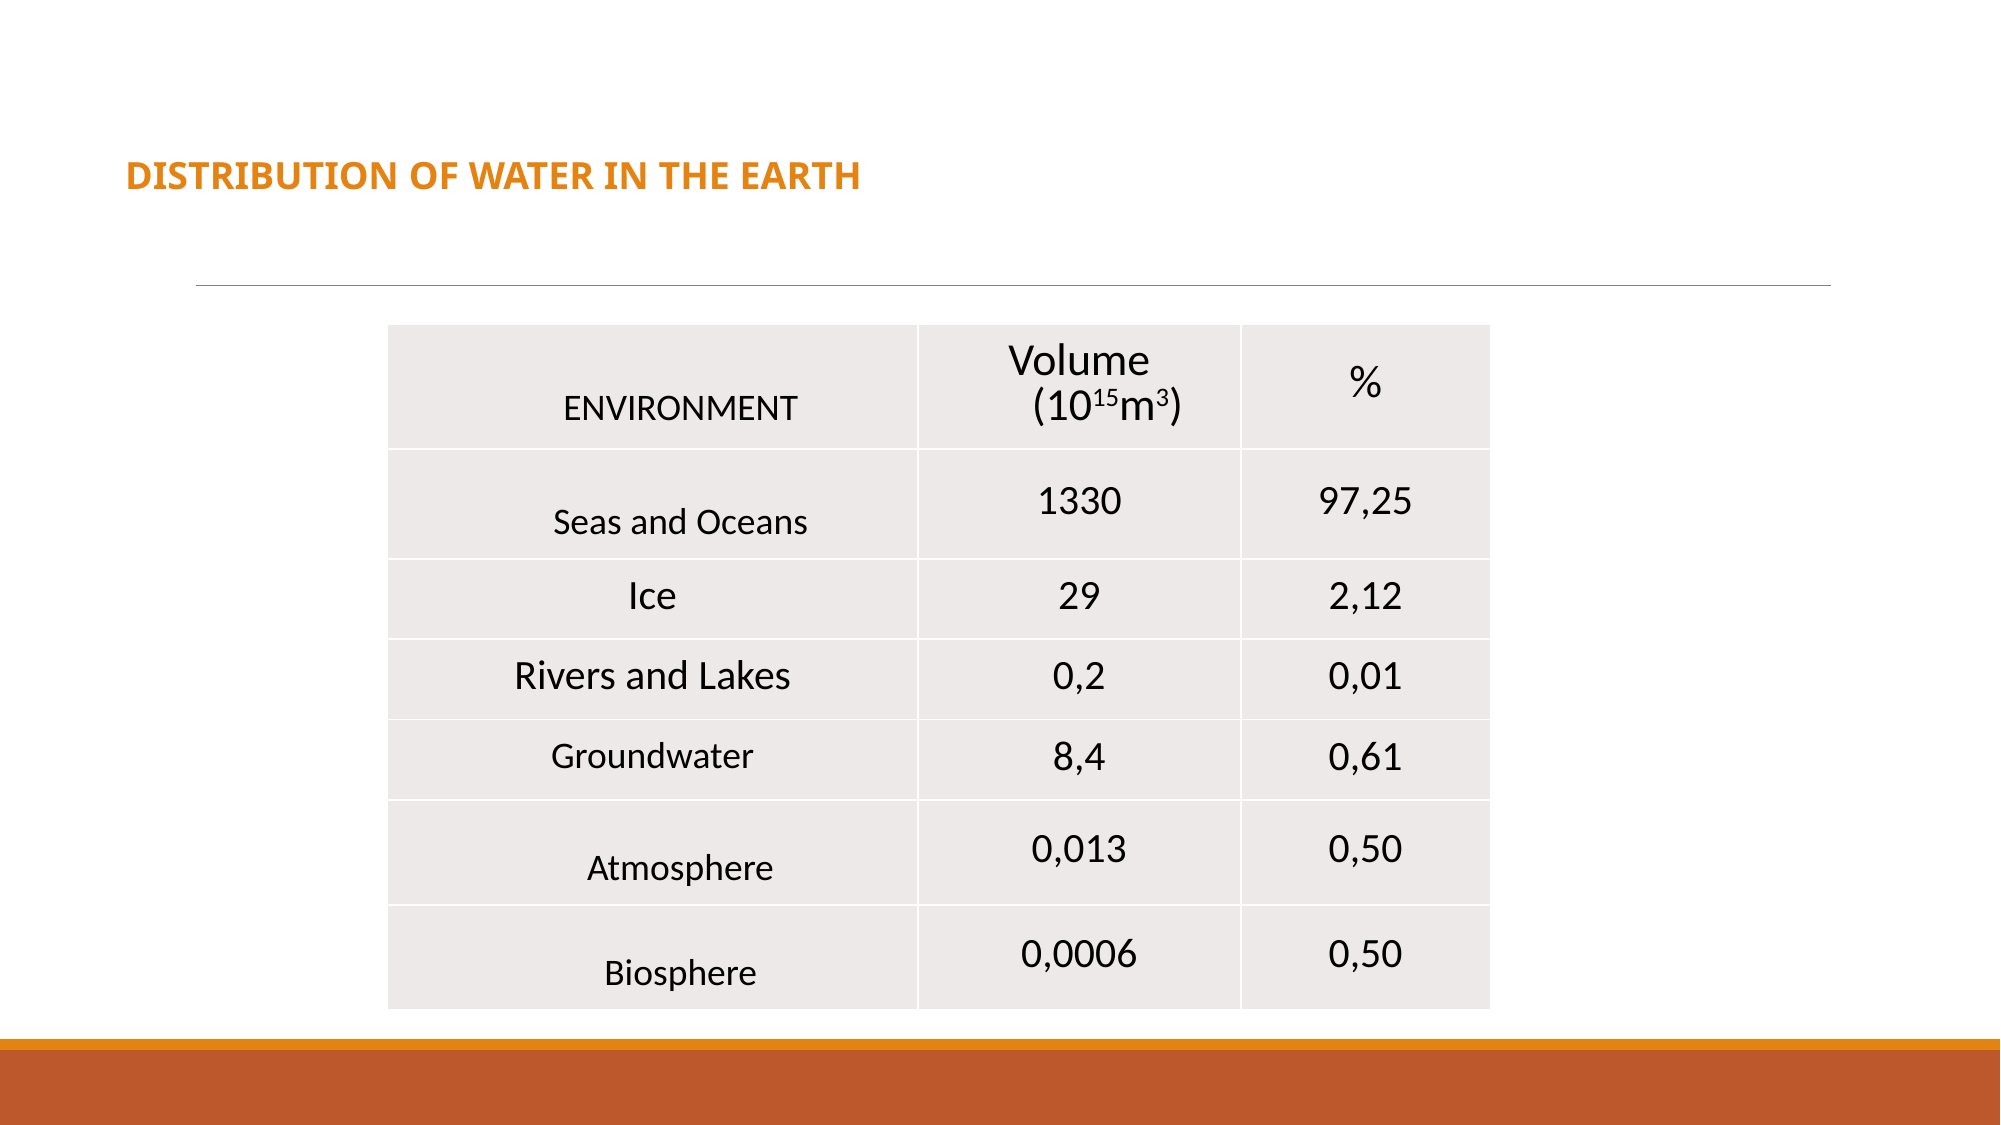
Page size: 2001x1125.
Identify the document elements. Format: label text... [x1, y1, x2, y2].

table_cell 0,50 [1242, 906, 1490, 1009]
table_header ENVIRONMENT [388, 325, 917, 448]
table_cell 0,2 [919, 640, 1240, 719]
table_cell Atmosphere [388, 801, 917, 904]
table_cell 8,4 [919, 720, 1240, 799]
table_cell 0,01 [1242, 640, 1490, 719]
table_cell 0,50 [1242, 801, 1490, 904]
table_cell Seas and Oceans [388, 450, 917, 558]
text_box DISTRIBUTION OF WATER IN THE EARTH [54, 144, 934, 205]
table_cell 97,25 [1242, 450, 1490, 558]
table_cell 0,013 [919, 801, 1240, 904]
table_cell 0,0006 [919, 906, 1240, 1009]
table_header Volume (1015m3) [919, 325, 1240, 448]
table_cell Rivers and Lakes [388, 640, 917, 719]
table_cell 29 [919, 560, 1240, 638]
table_cell Biosphere [388, 906, 917, 1009]
table_cell 1330 [919, 450, 1240, 558]
table_cell 0,61 [1242, 720, 1490, 799]
table_cell Ice [388, 560, 917, 638]
table_cell Groundwater [388, 720, 917, 799]
table_cell 2,12 [1242, 560, 1490, 638]
table_header % [1242, 325, 1490, 448]
